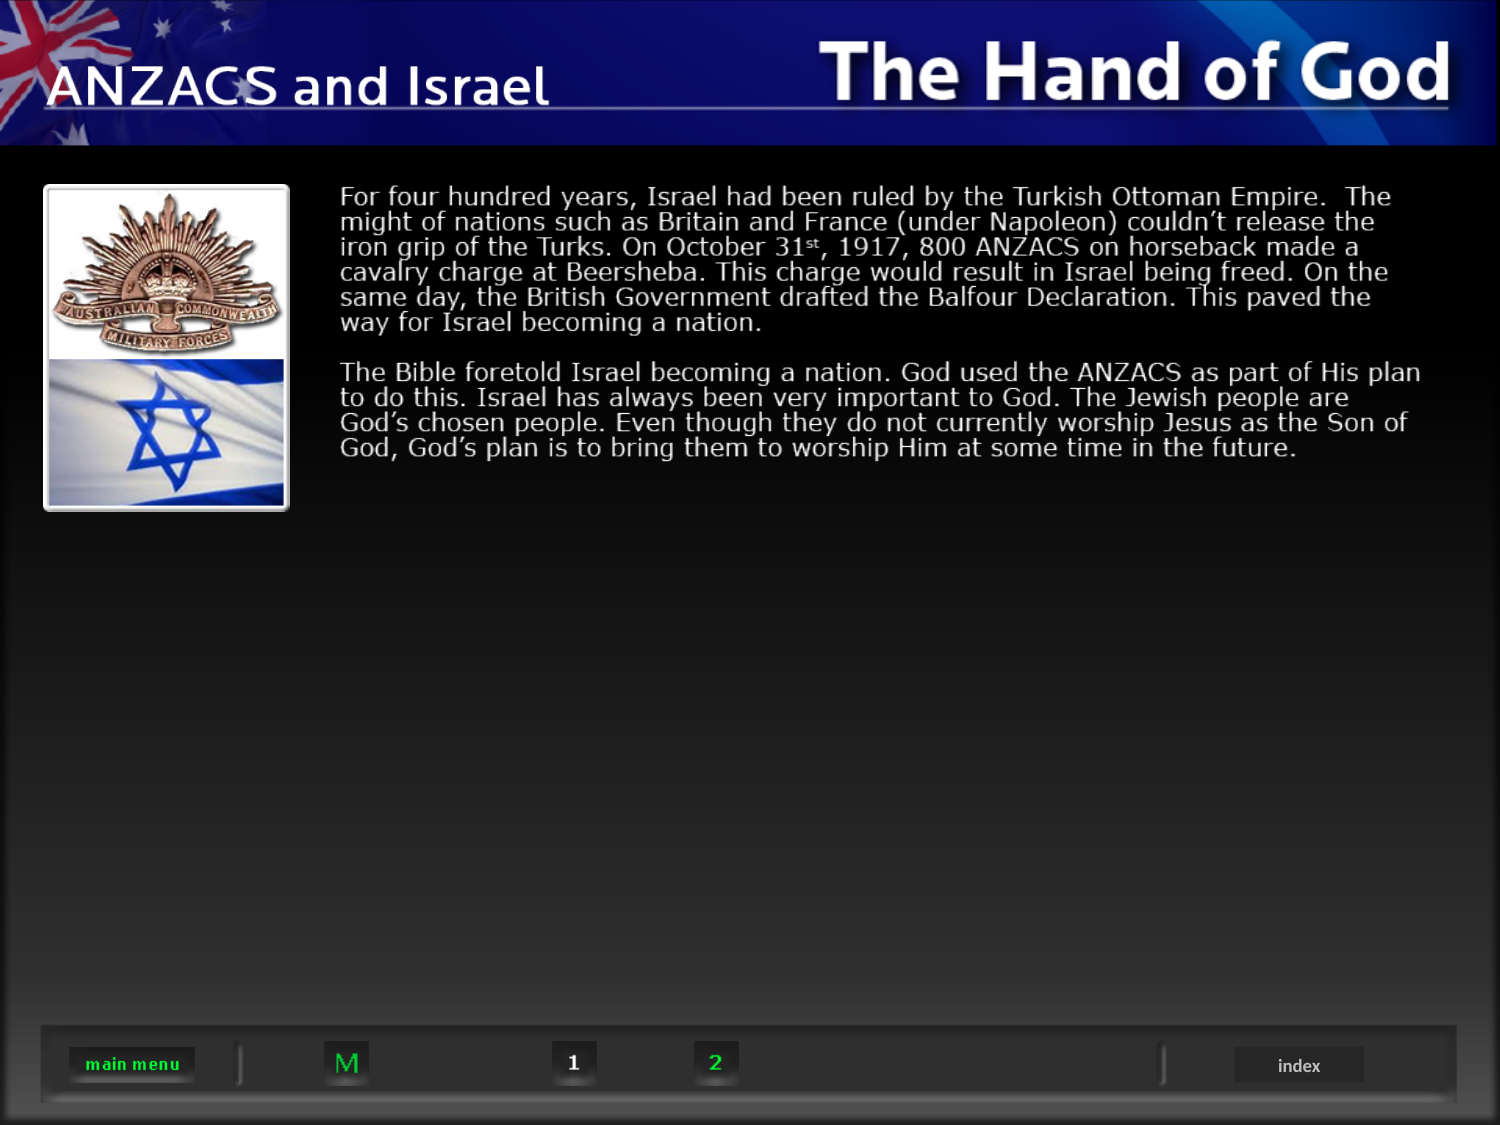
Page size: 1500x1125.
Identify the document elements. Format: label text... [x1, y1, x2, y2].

text_box index [1232, 1045, 1366, 1084]
picture [0, 0, 1500, 1125]
